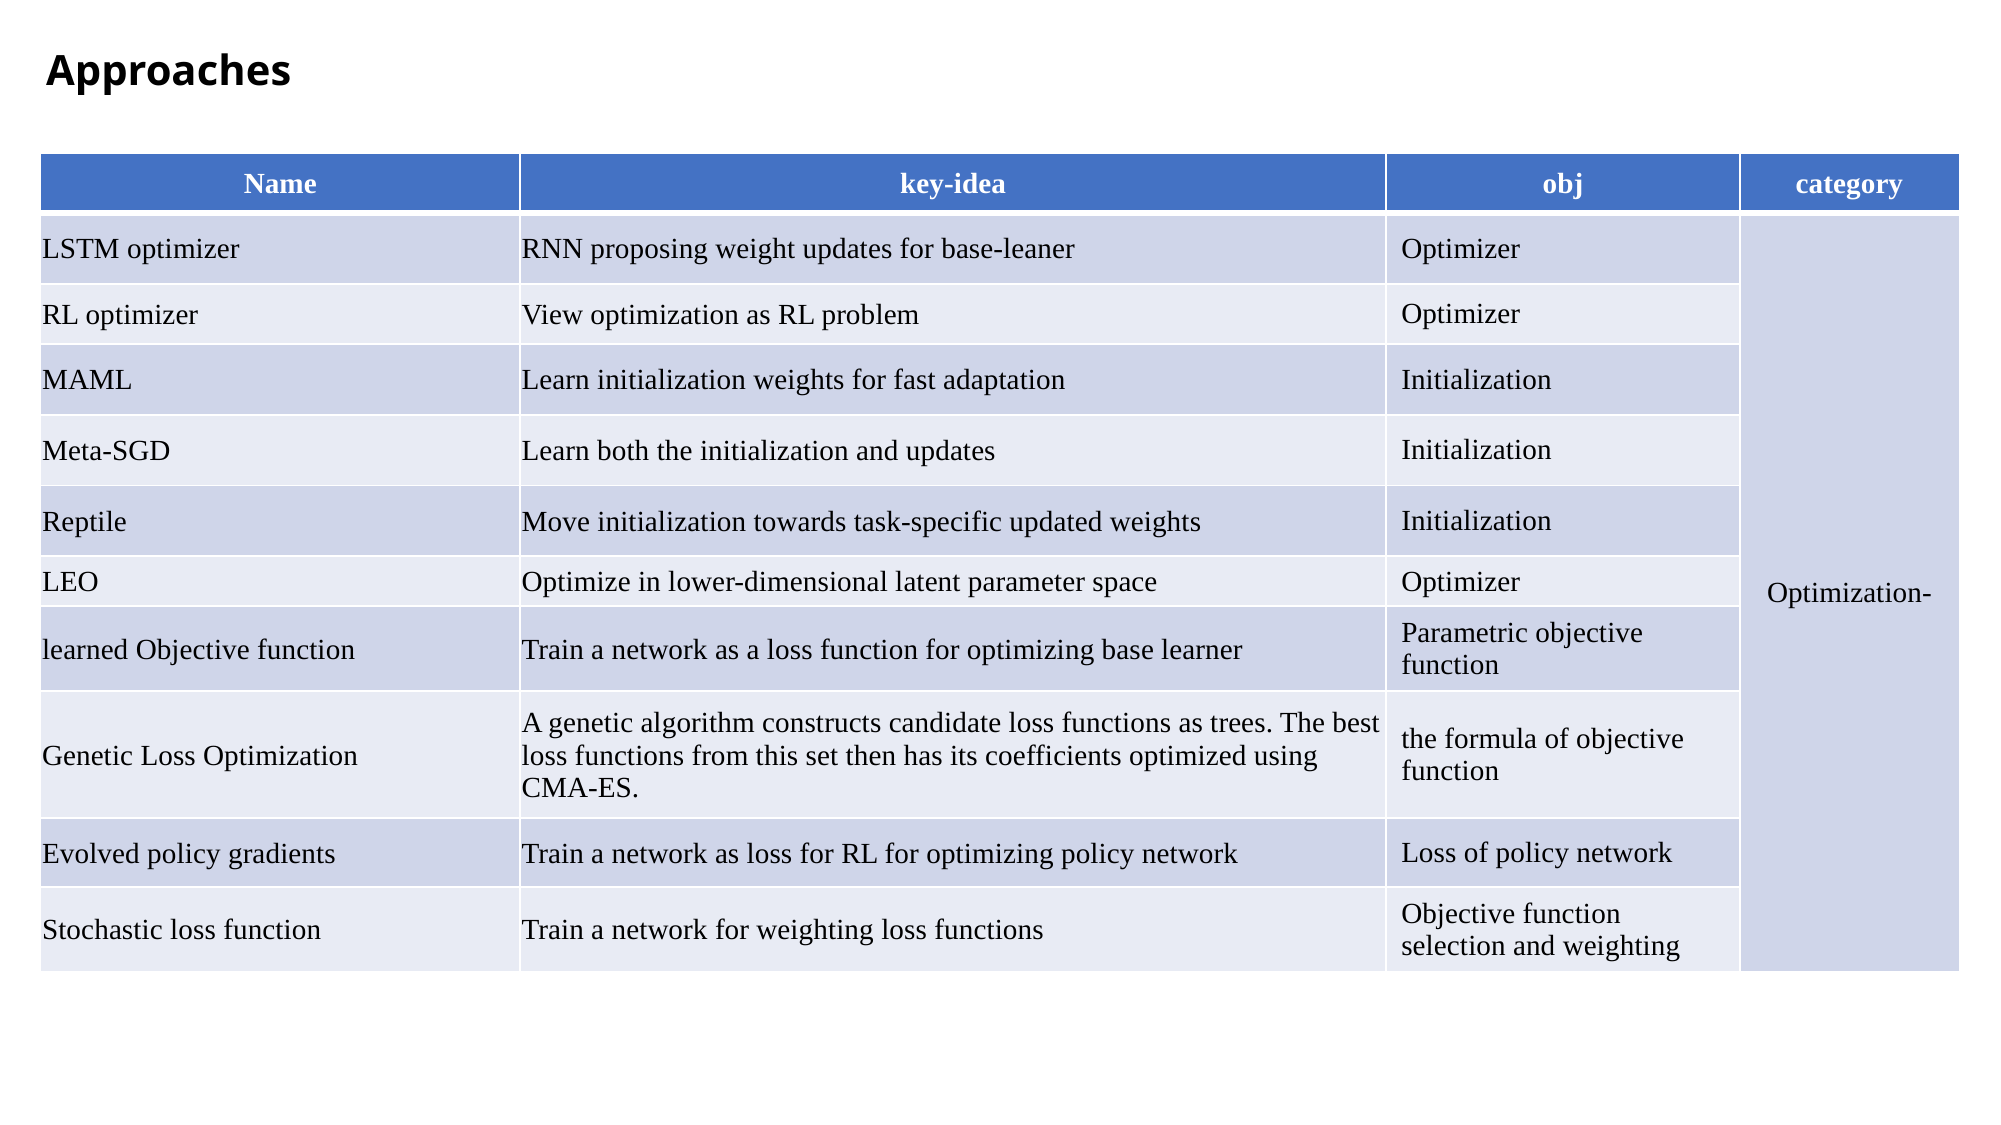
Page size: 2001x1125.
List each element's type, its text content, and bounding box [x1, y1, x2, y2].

table_cell Initialization [1387, 486, 1739, 555]
table_header category [1741, 154, 1959, 210]
text_box Approaches [31, 36, 307, 102]
table_cell Train a network as loss for RL for optimizing policy network [521, 819, 1385, 886]
table_cell Optimizer [1387, 557, 1739, 605]
table_cell Objective function selection and weighting [1387, 888, 1739, 971]
table_cell Move initialization towards task-specific updated weights [521, 486, 1385, 555]
table_cell RNN proposing weight updates for base-leaner [521, 216, 1385, 283]
table_header obj [1387, 154, 1739, 210]
table_cell Optimize in lower-dimensional latent parameter space [521, 557, 1385, 605]
table_cell Genetic Loss Optimization [41, 692, 519, 817]
table_cell Reptile [41, 486, 519, 555]
table_cell Meta-SGD [41, 416, 519, 485]
table_cell learned Objective function [41, 607, 519, 690]
table_cell Stochastic loss function [41, 888, 519, 971]
table_cell Learn initialization weights for fast adaptation [521, 345, 1385, 414]
table_cell Optimizer [1387, 216, 1739, 283]
table_cell Initialization [1387, 345, 1739, 414]
table_cell Learn both the initialization and updates [521, 416, 1385, 485]
table_cell RL optimizer [41, 285, 519, 343]
table_cell Loss of policy network [1387, 819, 1739, 886]
table_cell Evolved policy gradients [41, 819, 519, 886]
table_header Name [41, 154, 519, 210]
table_cell the formula of objective function [1387, 692, 1739, 817]
table_header key-idea [521, 154, 1385, 210]
table_cell Initialization [1387, 416, 1739, 485]
table_cell LSTM optimizer [41, 216, 519, 283]
table_cell A genetic algorithm constructs candidate loss functions as trees. The best loss functions from this set then has its coefficients optimized using CMA-ES. [521, 692, 1385, 817]
table_cell Train a network as a loss function for optimizing base learner [521, 607, 1385, 690]
table_cell MAML [41, 345, 519, 414]
table_cell Optimization- [1741, 216, 1959, 971]
table_cell Train a network for weighting loss functions [521, 888, 1385, 971]
table_cell LEO [41, 557, 519, 605]
table_cell Optimizer [1387, 285, 1739, 343]
table_cell View optimization as RL problem [521, 285, 1385, 343]
table_cell Parametric objective function [1387, 607, 1739, 690]
